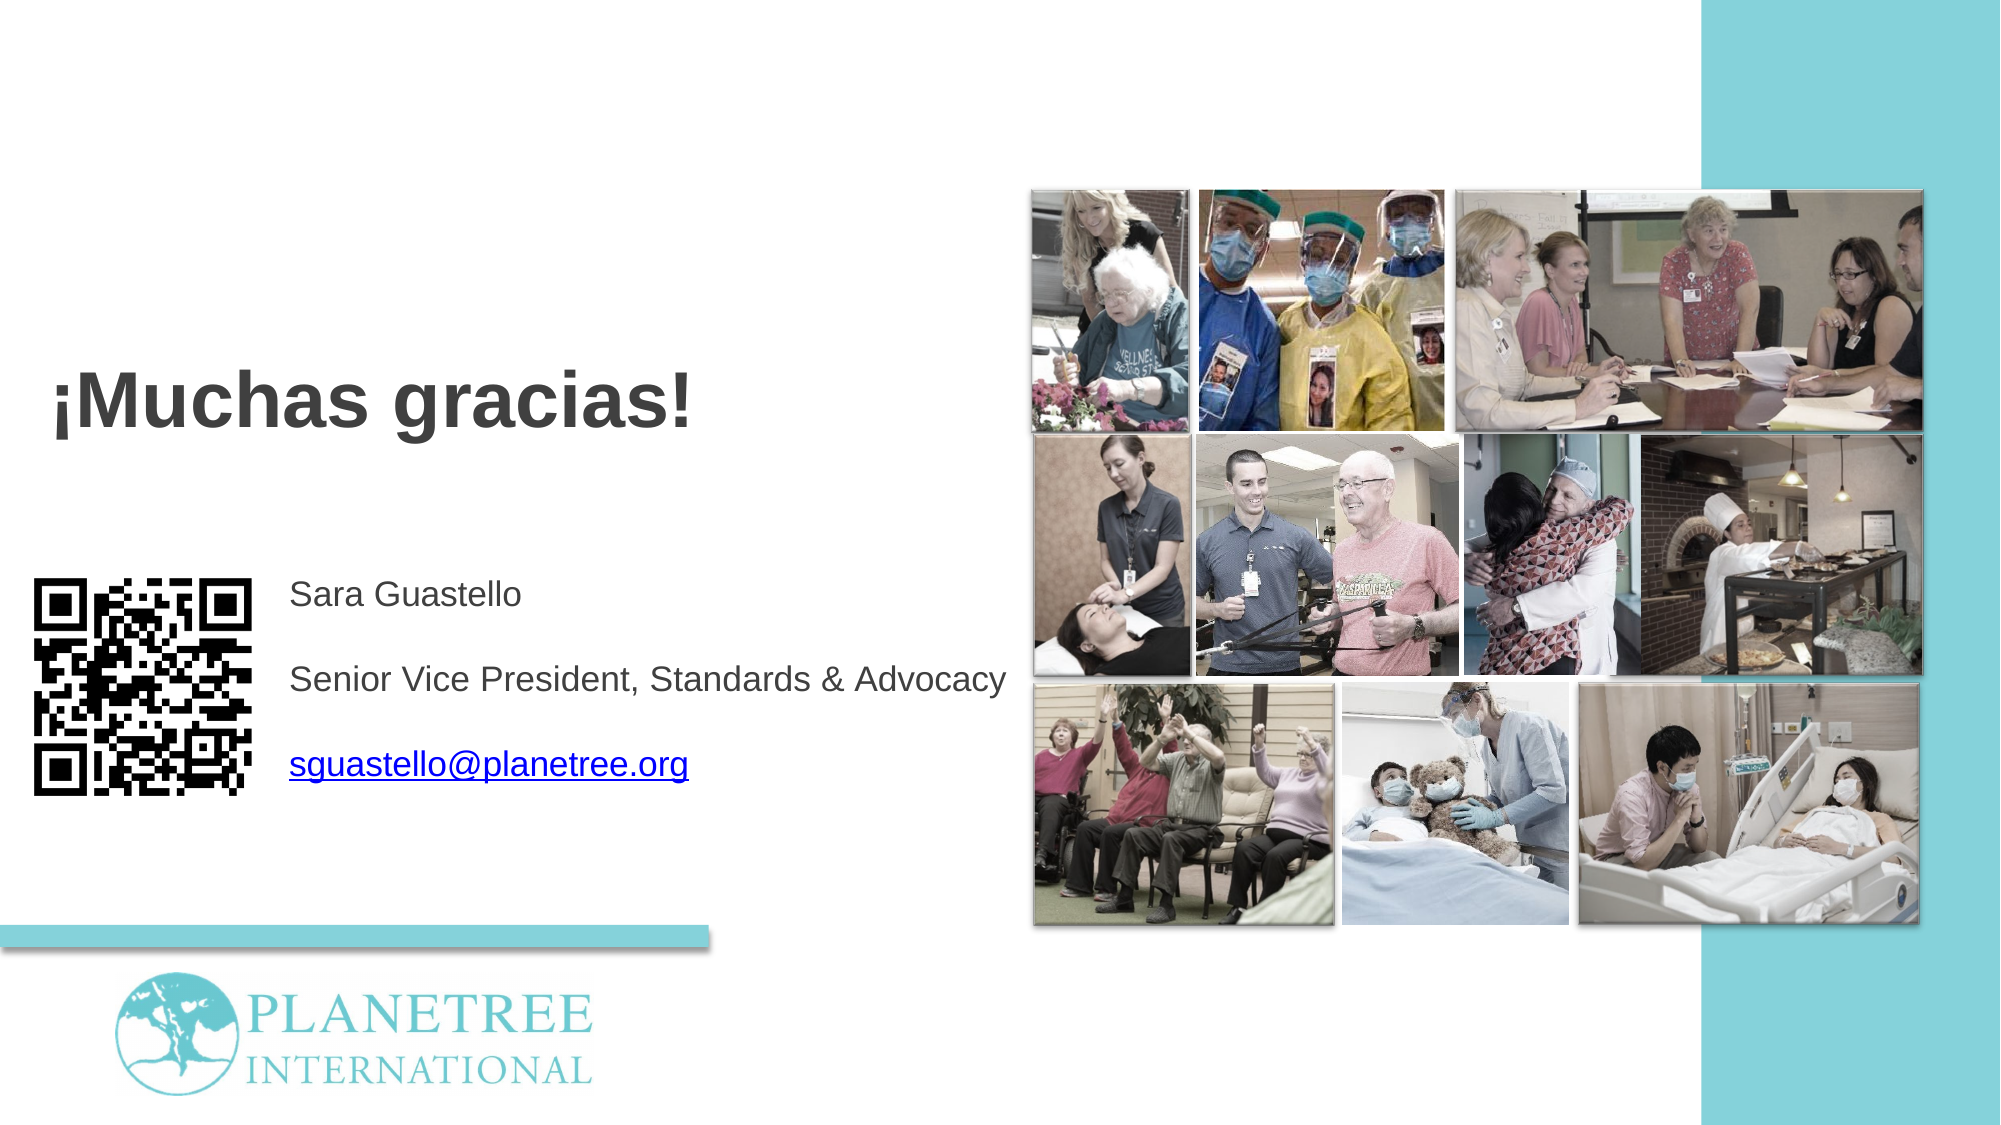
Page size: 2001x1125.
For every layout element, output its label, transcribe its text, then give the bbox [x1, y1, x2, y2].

text_box Sara Guastello Senior Vice President, Standards & Advocacy sguastello@planetree.org [287, 568, 1010, 784]
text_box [1021, 0, 2000, 1125]
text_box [0, 922, 718, 963]
title ¡Muchas gracias! [47, 346, 701, 537]
picture [34, 578, 252, 796]
picture [115, 971, 594, 1096]
